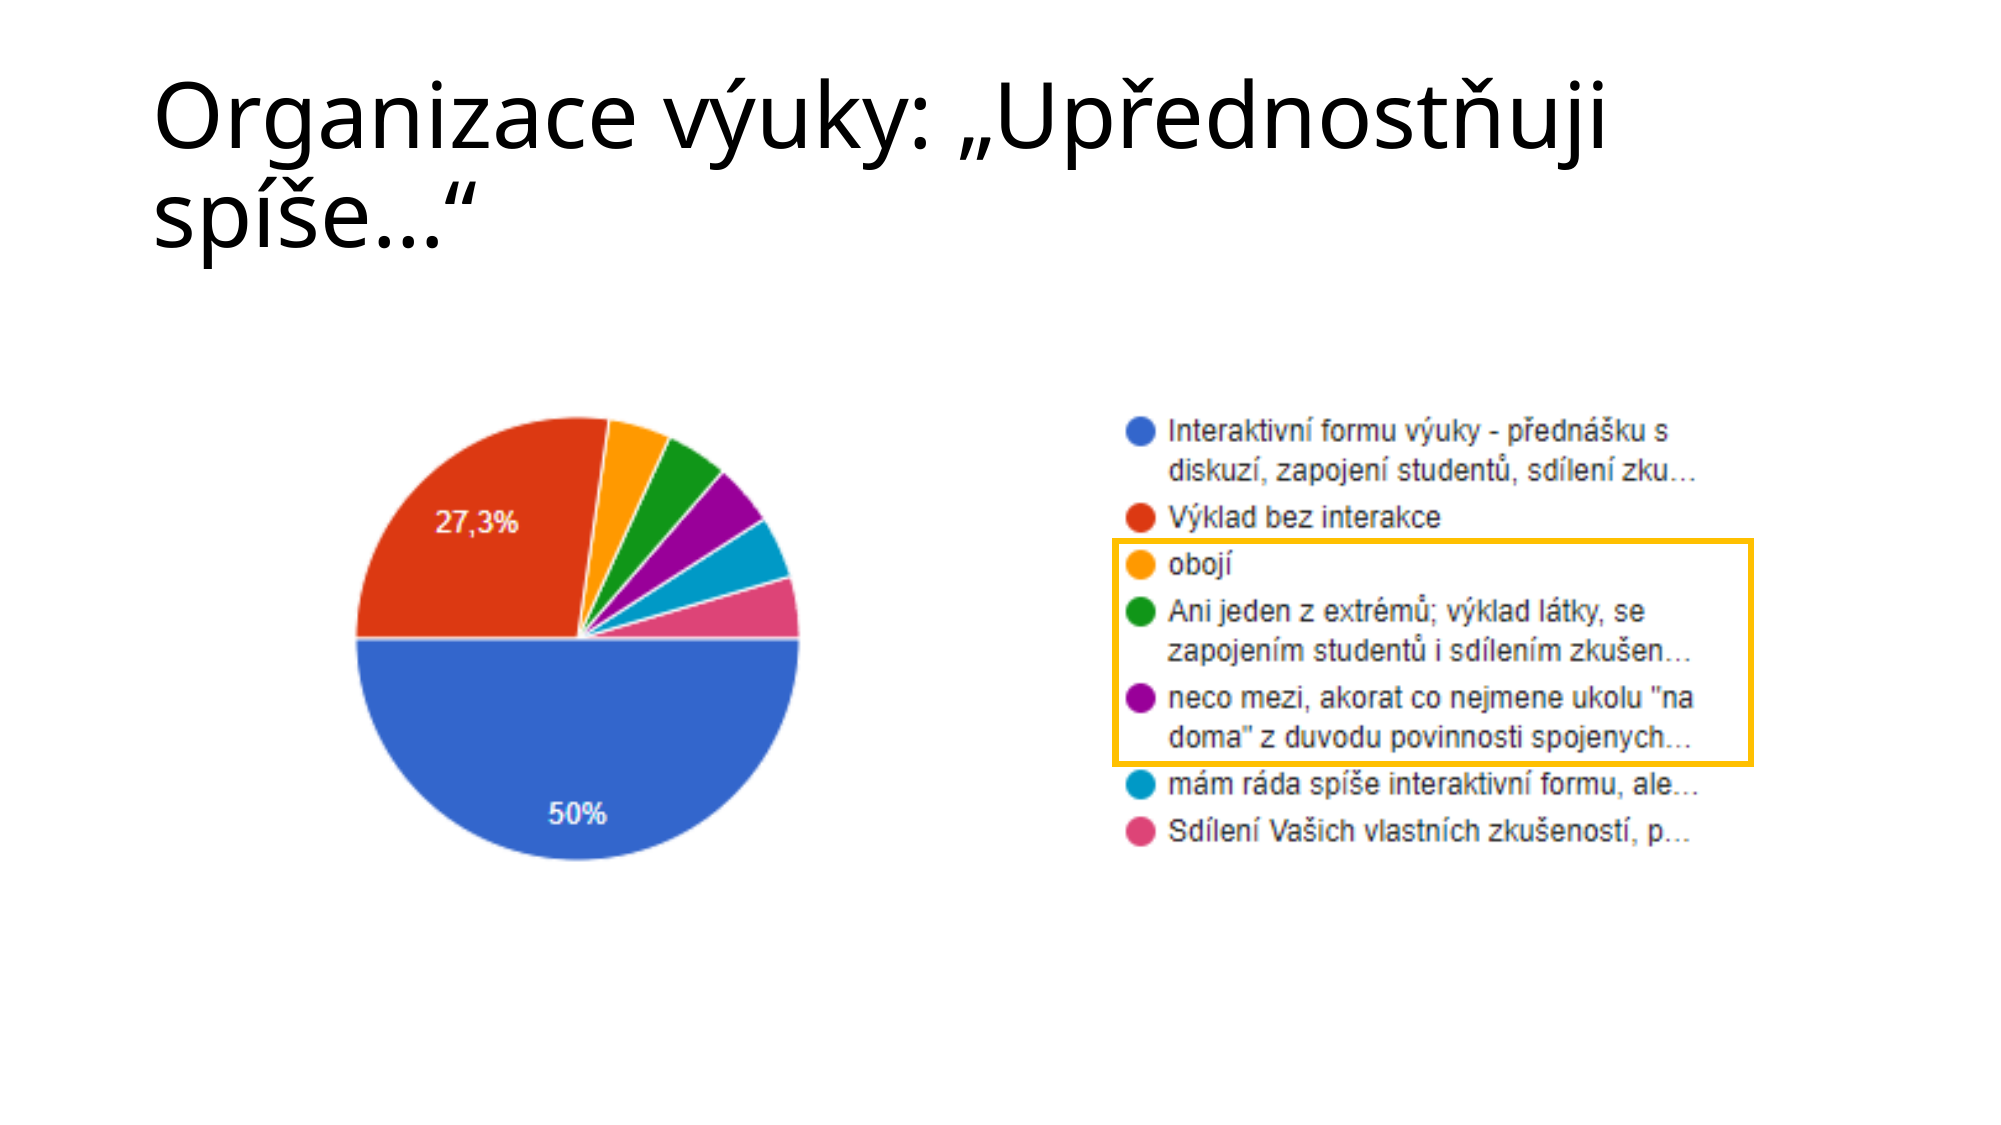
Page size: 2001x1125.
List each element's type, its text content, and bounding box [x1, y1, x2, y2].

picture [328, 359, 1752, 882]
title Organizace výuky: „Upřednostňuji spíše…“ [137, 59, 1863, 278]
